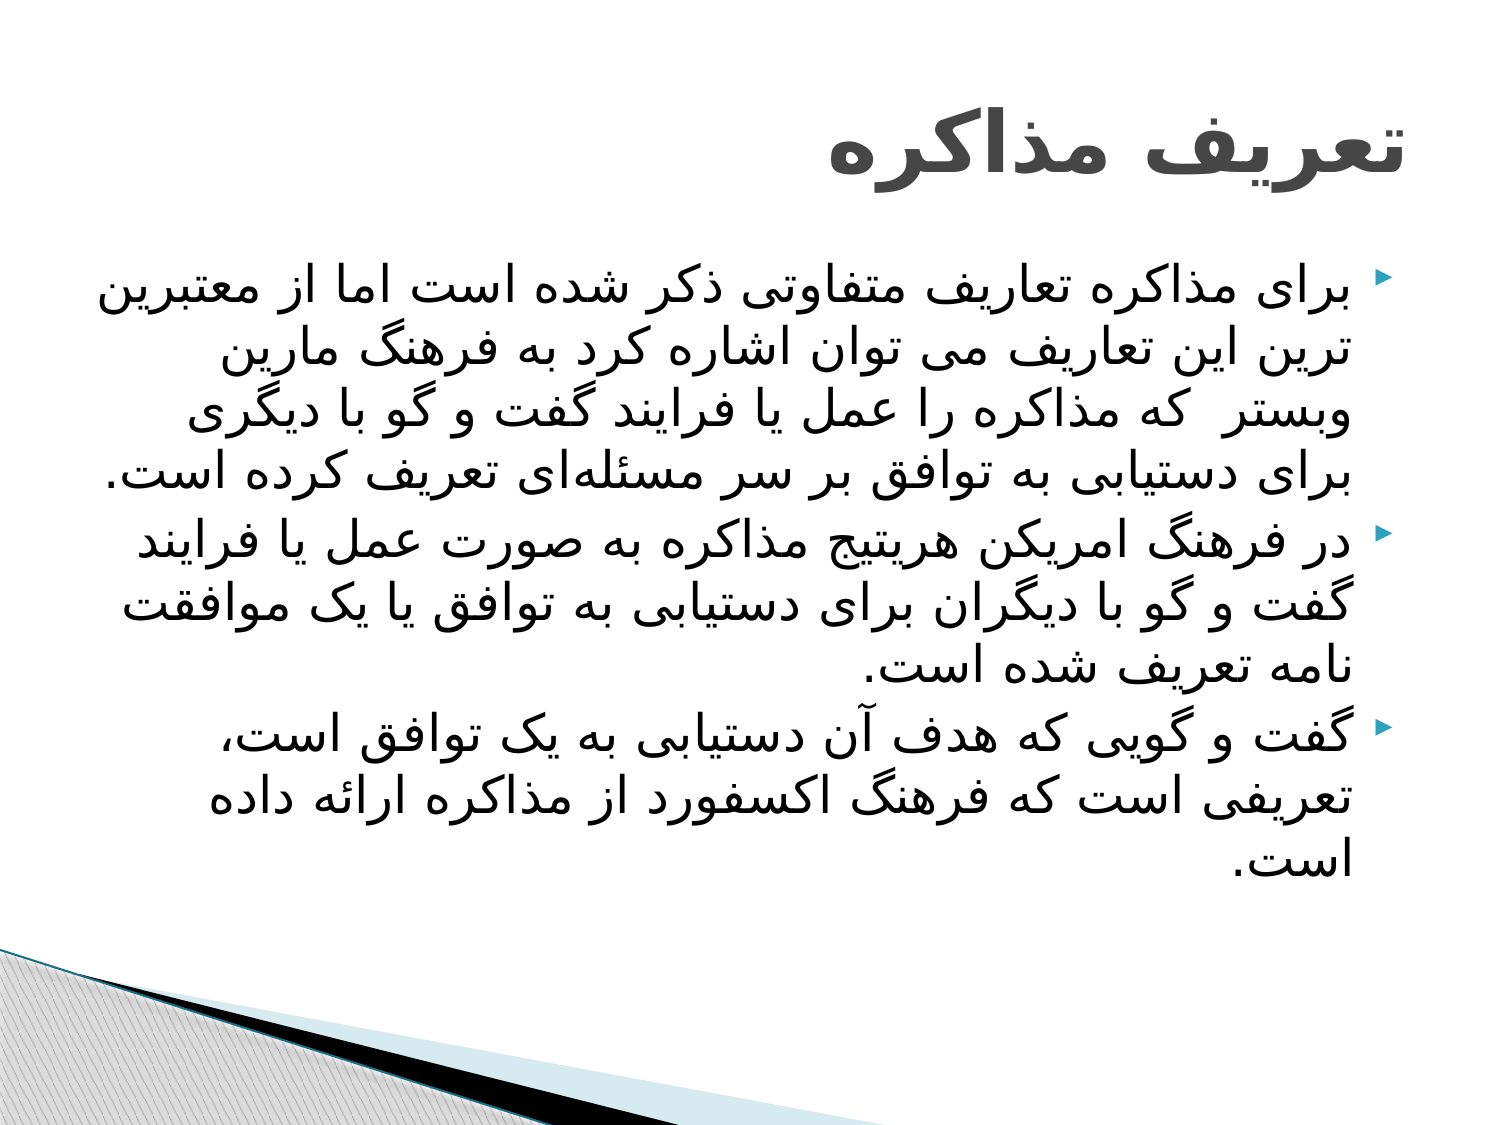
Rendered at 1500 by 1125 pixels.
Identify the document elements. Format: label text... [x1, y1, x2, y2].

list برای مذاکره تعاریف متفاوتی ذکر شده است اما از معتبرین ترین این تعاریف می توان اشاره کرد به فرهنگ مارین وبستر که مذاکره را عمل یا فرایند گفت و گو با دیگری برای دستیابی به توافق بر سر مسئله‌ای تعریف کرده است. در فرهنگ امریکن هریتیج مذاکره به صورت عمل یا فرایند گفت و گو با دیگران برای دستیابی به توافق یا یک موافقت نامه تعریف شده است. گفت و گویی که هدف آن دستیابی به یک توافق است، تعریفی است که فرهنگ اکسفورد از مذاکره ارائه داده است. [75, 243, 1425, 986]
title تعریف مذاکره [75, 45, 1425, 233]
